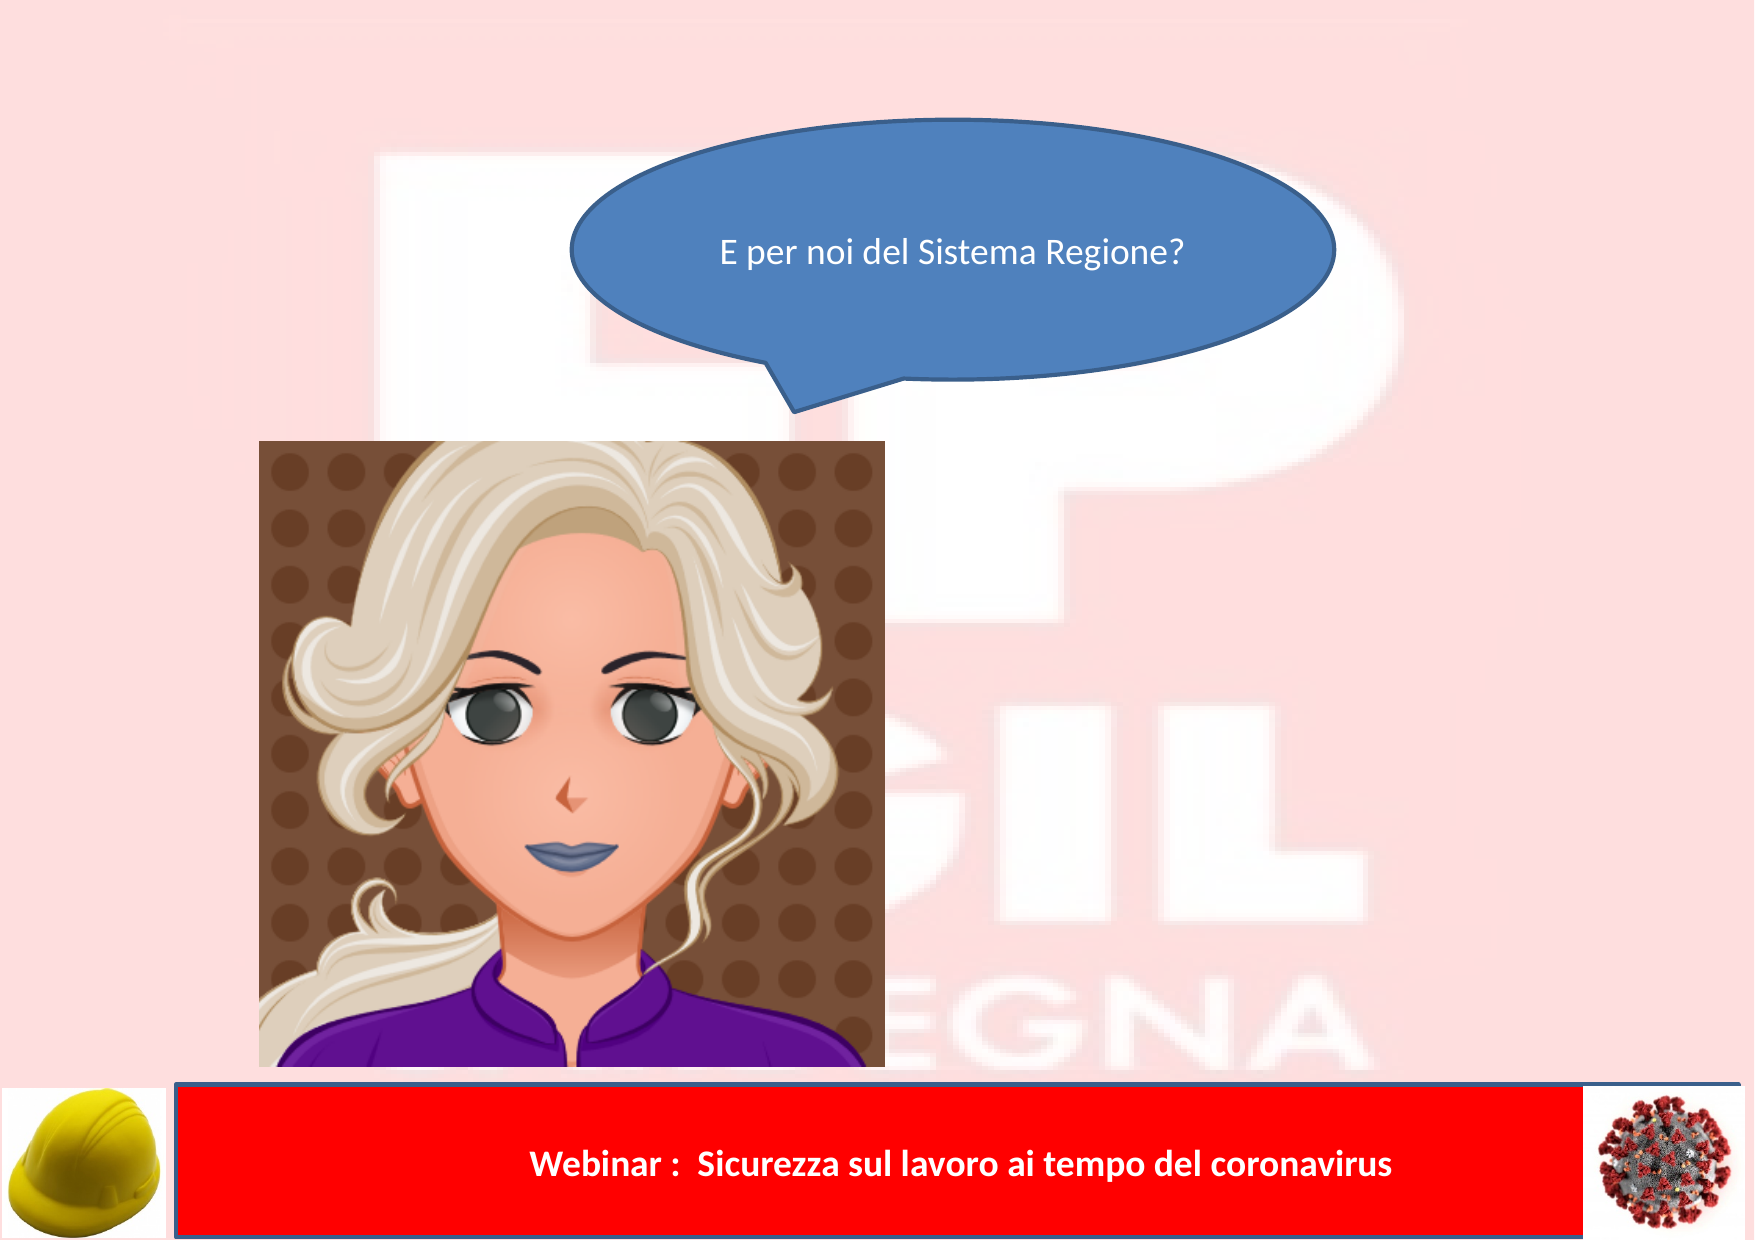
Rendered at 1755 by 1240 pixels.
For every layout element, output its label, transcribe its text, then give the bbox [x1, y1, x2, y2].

text_box Webinar : Sicurezza sul lavoro ai tempo del coronavirus [174, 1082, 1741, 1239]
text_box E per noi del Sistema Regione? [569, 117, 1337, 415]
picture [1583, 1086, 1745, 1240]
picture [1, 1088, 166, 1238]
picture [258, 441, 885, 1067]
